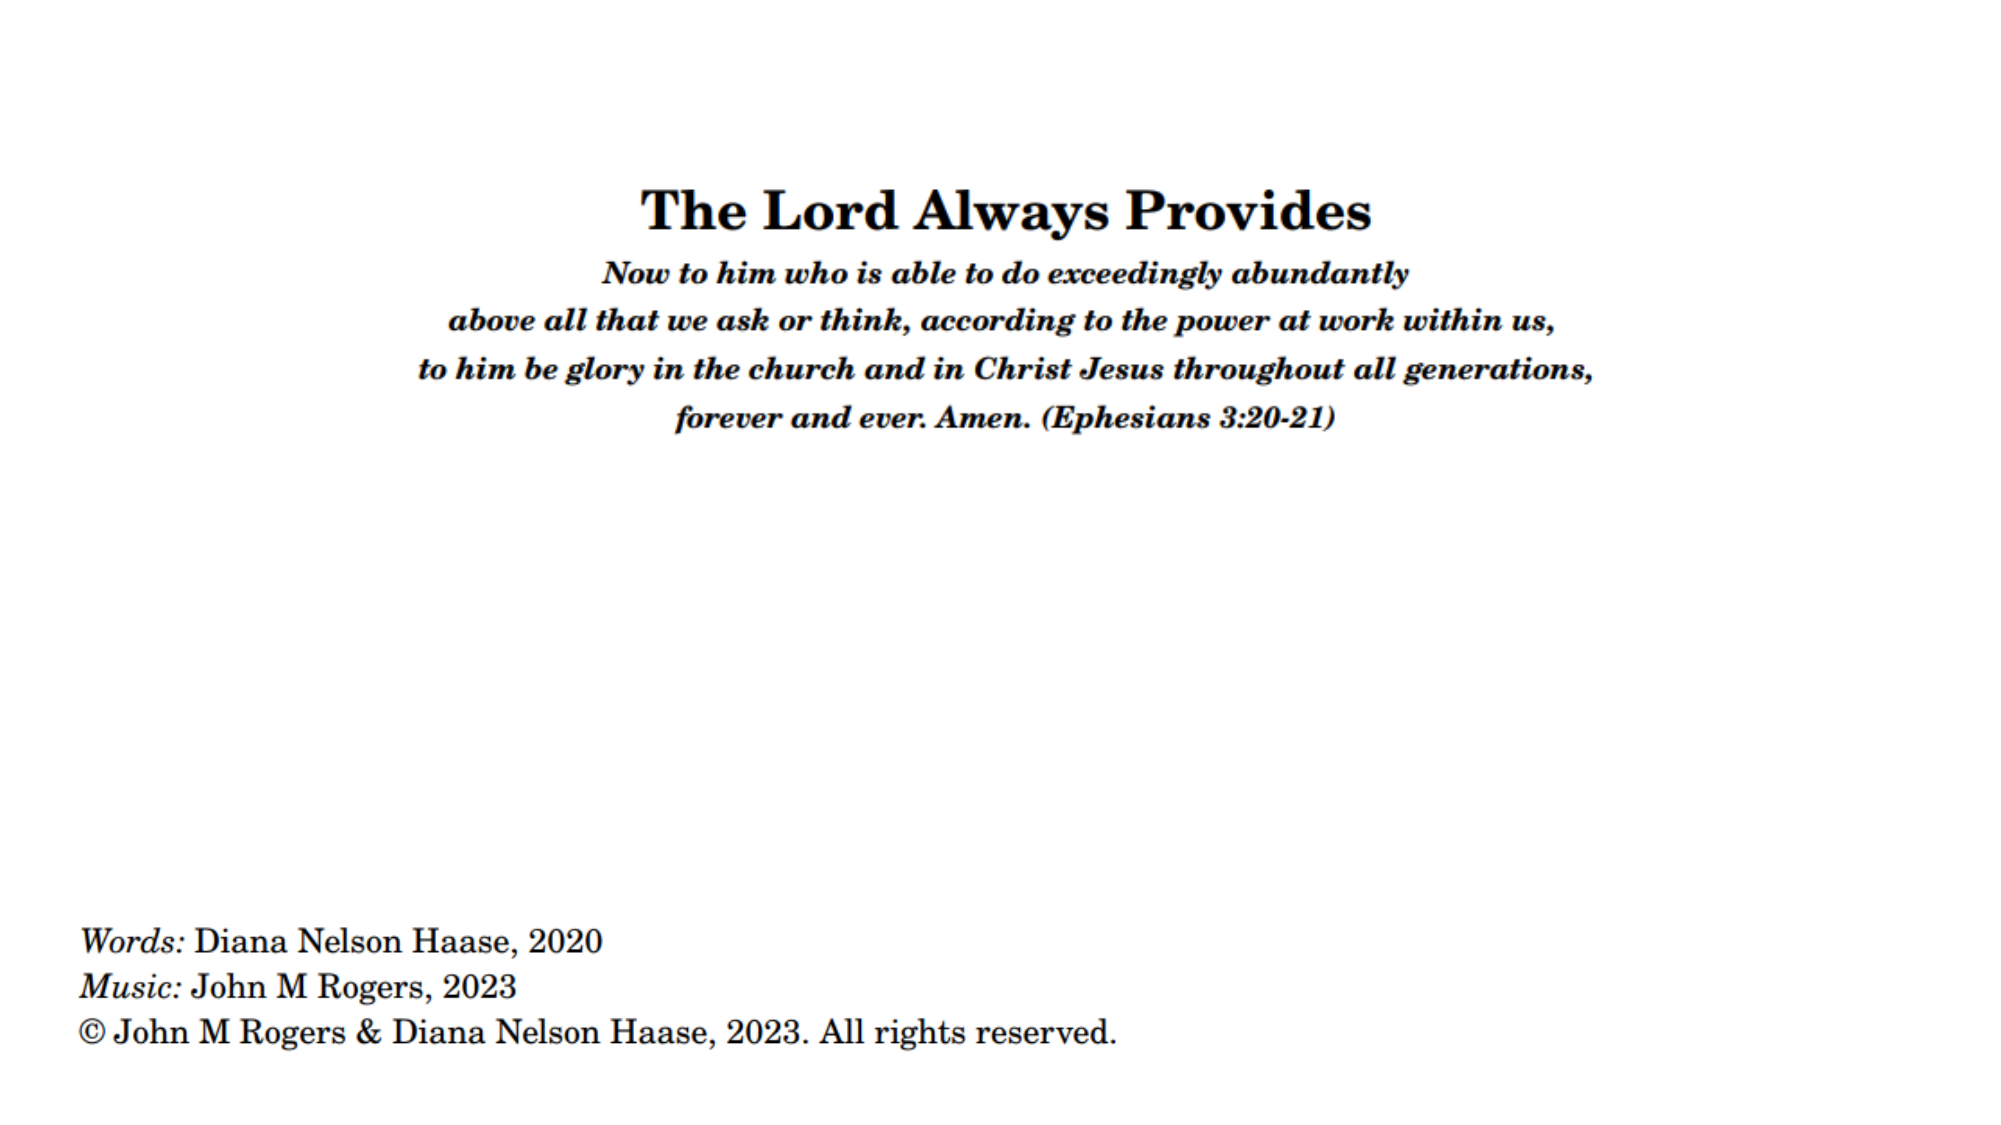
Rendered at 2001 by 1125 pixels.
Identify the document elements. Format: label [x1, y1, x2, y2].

picture [382, 143, 1618, 457]
picture [37, 887, 1139, 1078]
